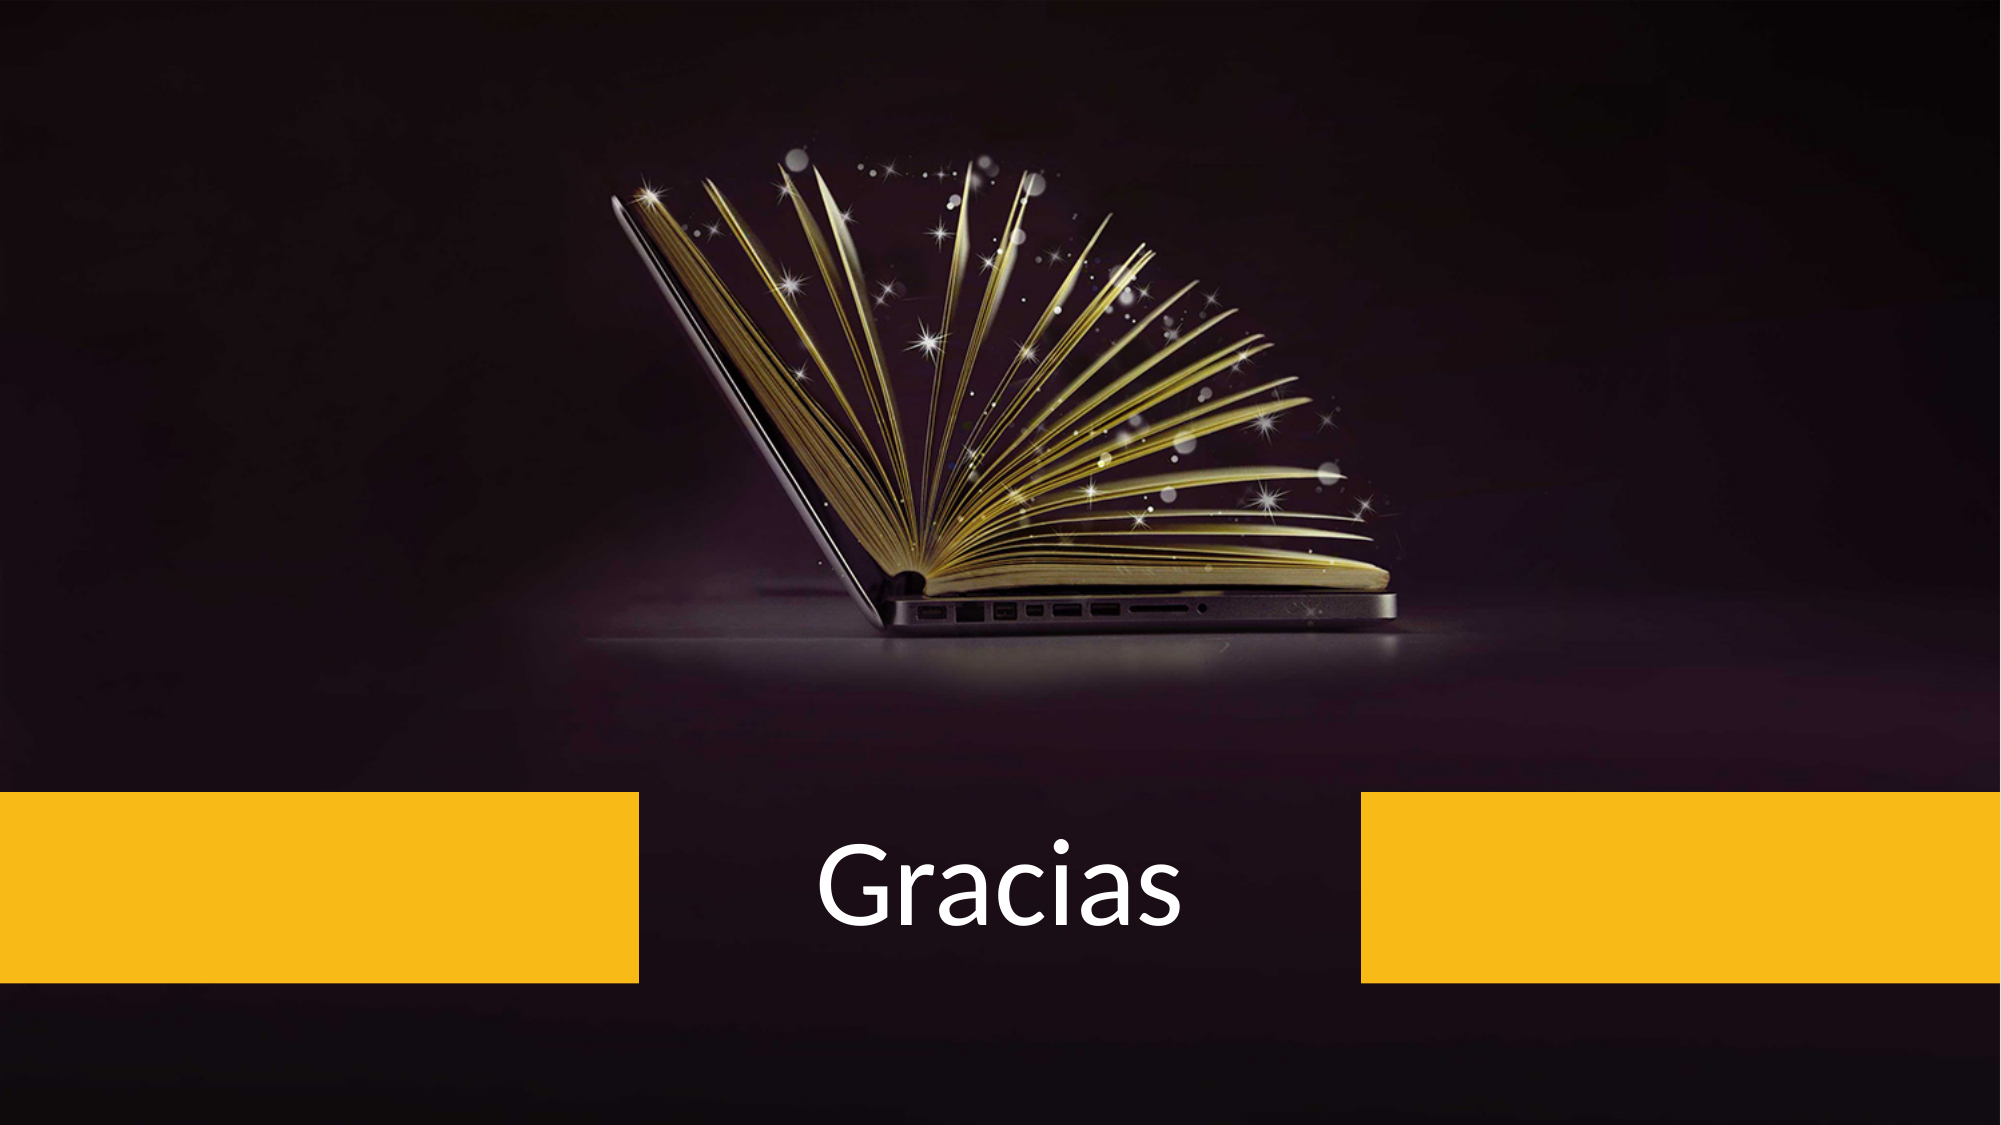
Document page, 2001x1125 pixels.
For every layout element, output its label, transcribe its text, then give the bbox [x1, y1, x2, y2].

text_box [1360, 791, 2000, 984]
text_box Gracias [640, 793, 1360, 958]
text_box [0, 791, 640, 984]
picture [0, 0, 2001, 1125]
